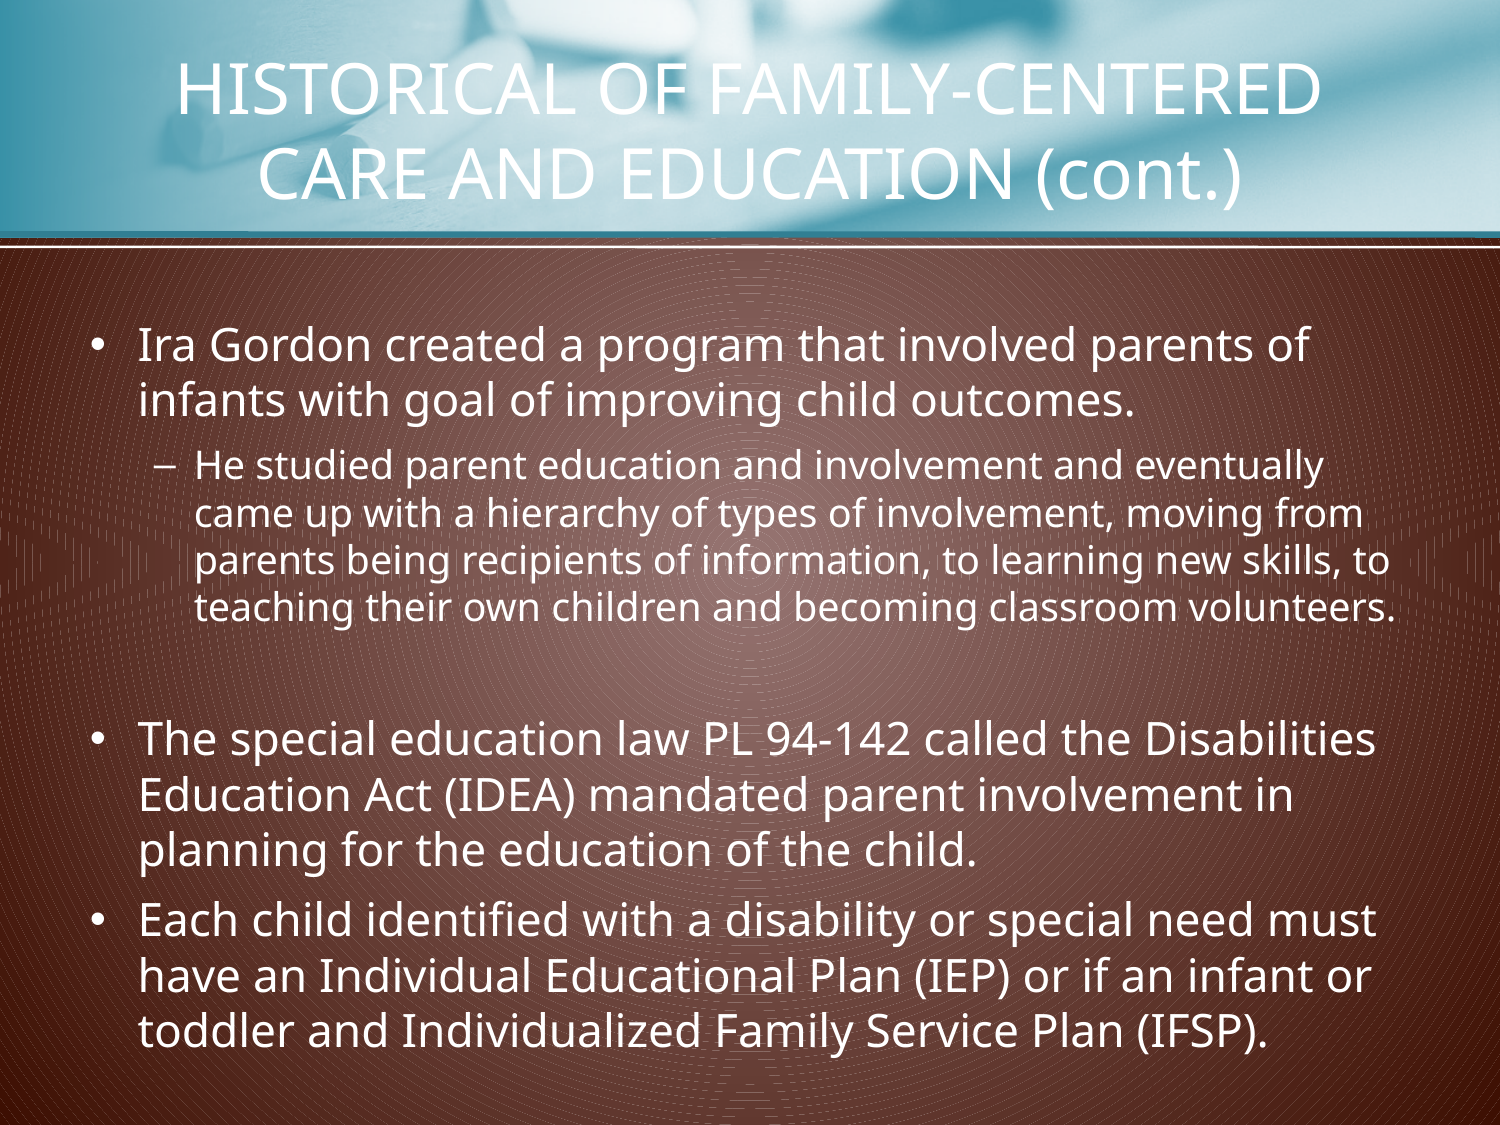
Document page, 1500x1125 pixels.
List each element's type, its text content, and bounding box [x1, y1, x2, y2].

list Ira Gordon created a program that involved parents of infants with goal of improving child outcomes. He studied parent education and involvement and eventually came up with a hierarchy of types of involvement, moving from parents being recipients of information, to learning new skills, to teaching their own children and becoming classroom volunteers. The special education law PL 94-142 called the Disabilities Education Act (IDEA) mandated parent involvement in planning for the education of the child. Each child identified with a disability or special need must have an Individual Educational Plan (IEP) or if an infant or toddler and Individualized Family Service Plan (IFSP). [75, 237, 1425, 1113]
title HISTORICAL OF FAMILY-CENTERED CARE AND EDUCATION (cont.) [75, 24, 1425, 233]
